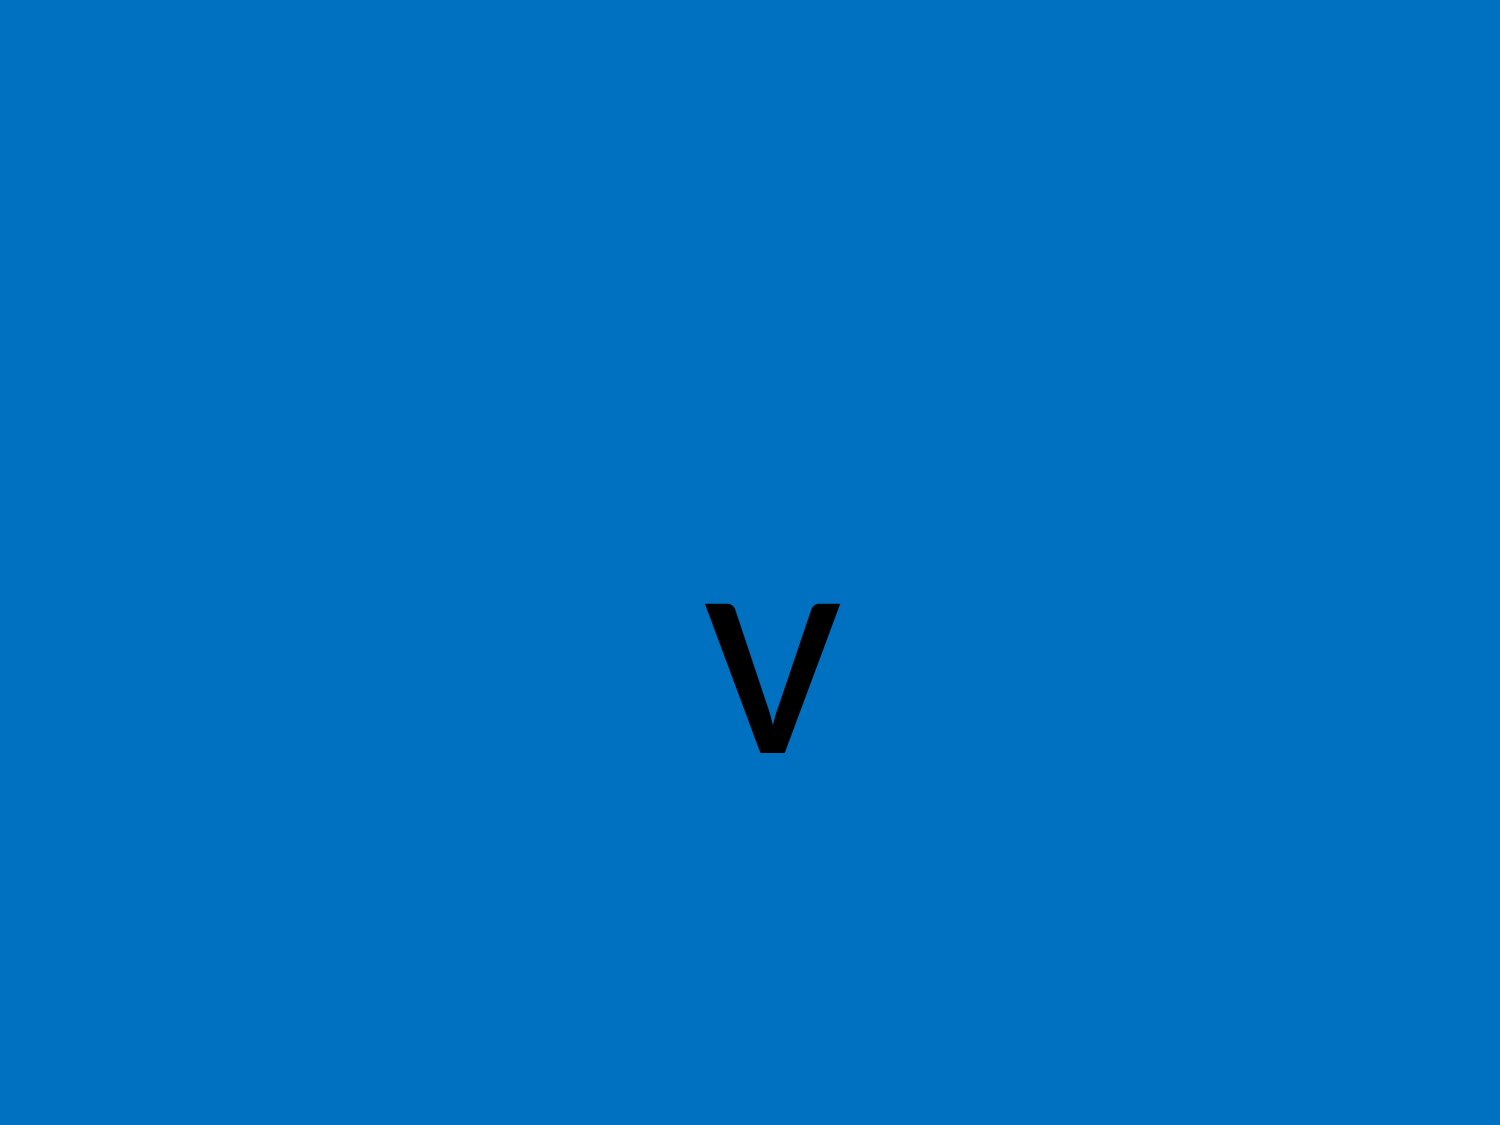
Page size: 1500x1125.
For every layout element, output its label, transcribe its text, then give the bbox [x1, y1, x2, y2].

text_box v [688, 433, 860, 824]
